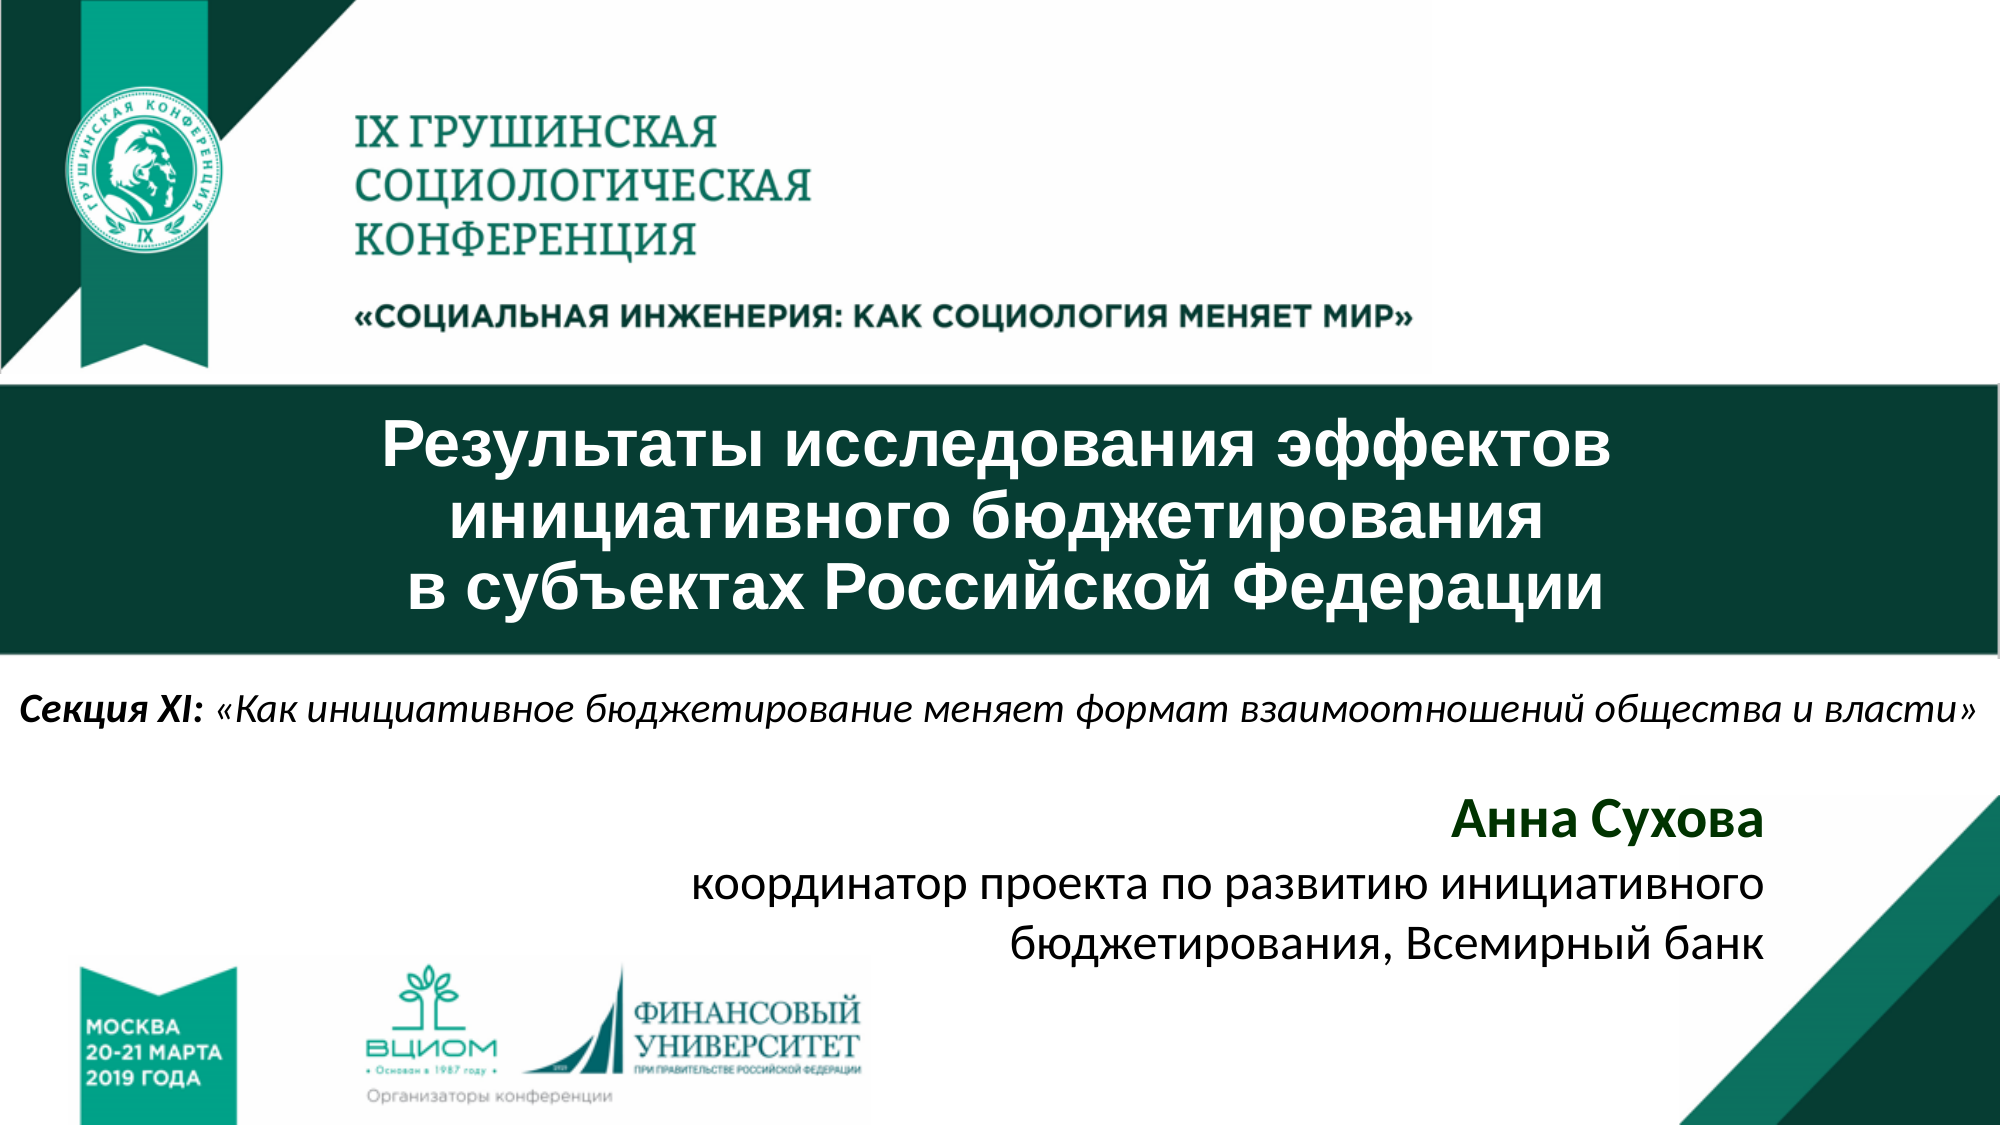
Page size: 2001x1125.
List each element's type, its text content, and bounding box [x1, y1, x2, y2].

picture [0, 0, 1432, 374]
picture [67, 955, 871, 1125]
picture [0, 383, 2000, 659]
picture [1679, 795, 2000, 1125]
text_box Секция XI: «Как инициативное бюджетирование меняет формат взаимоотношений общества и власти» [0, 673, 2000, 739]
text_box Анна Сухова координатор проекта по развитию инициативного бюджетирования, Всемирный банк [427, 771, 1780, 977]
